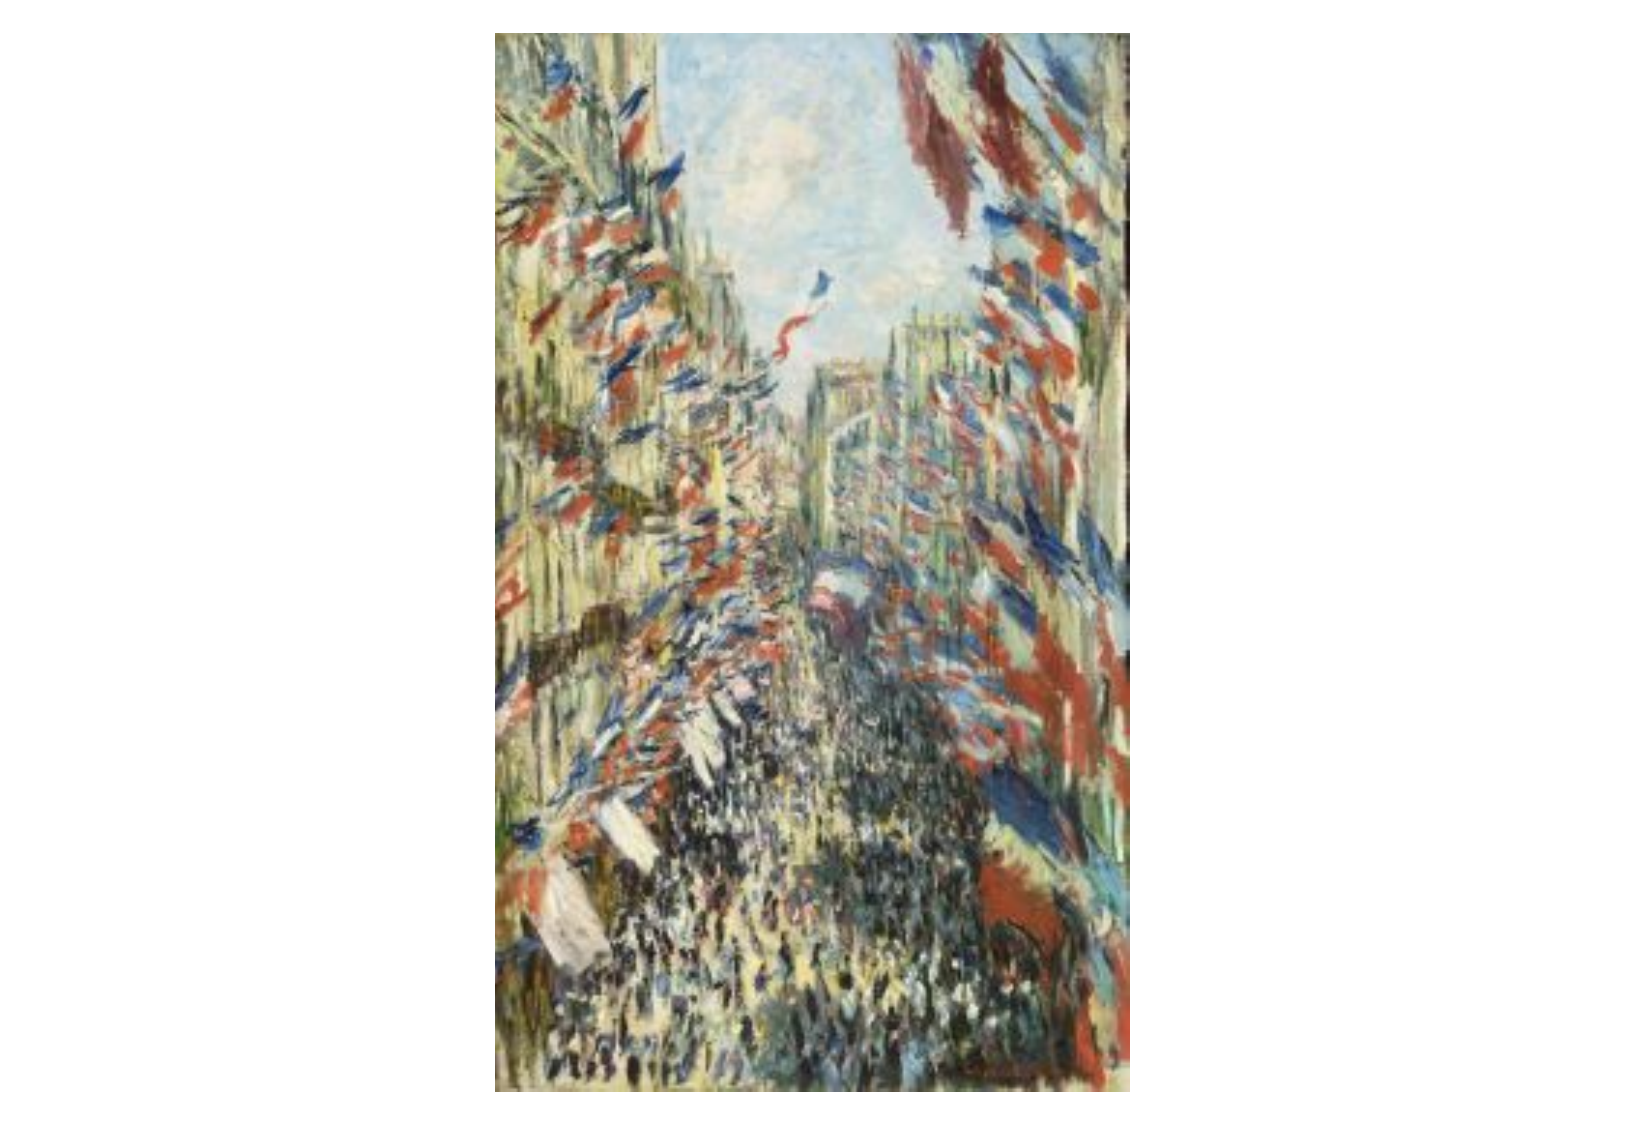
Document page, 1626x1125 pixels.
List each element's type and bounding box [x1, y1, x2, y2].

picture [495, 33, 1130, 1092]
